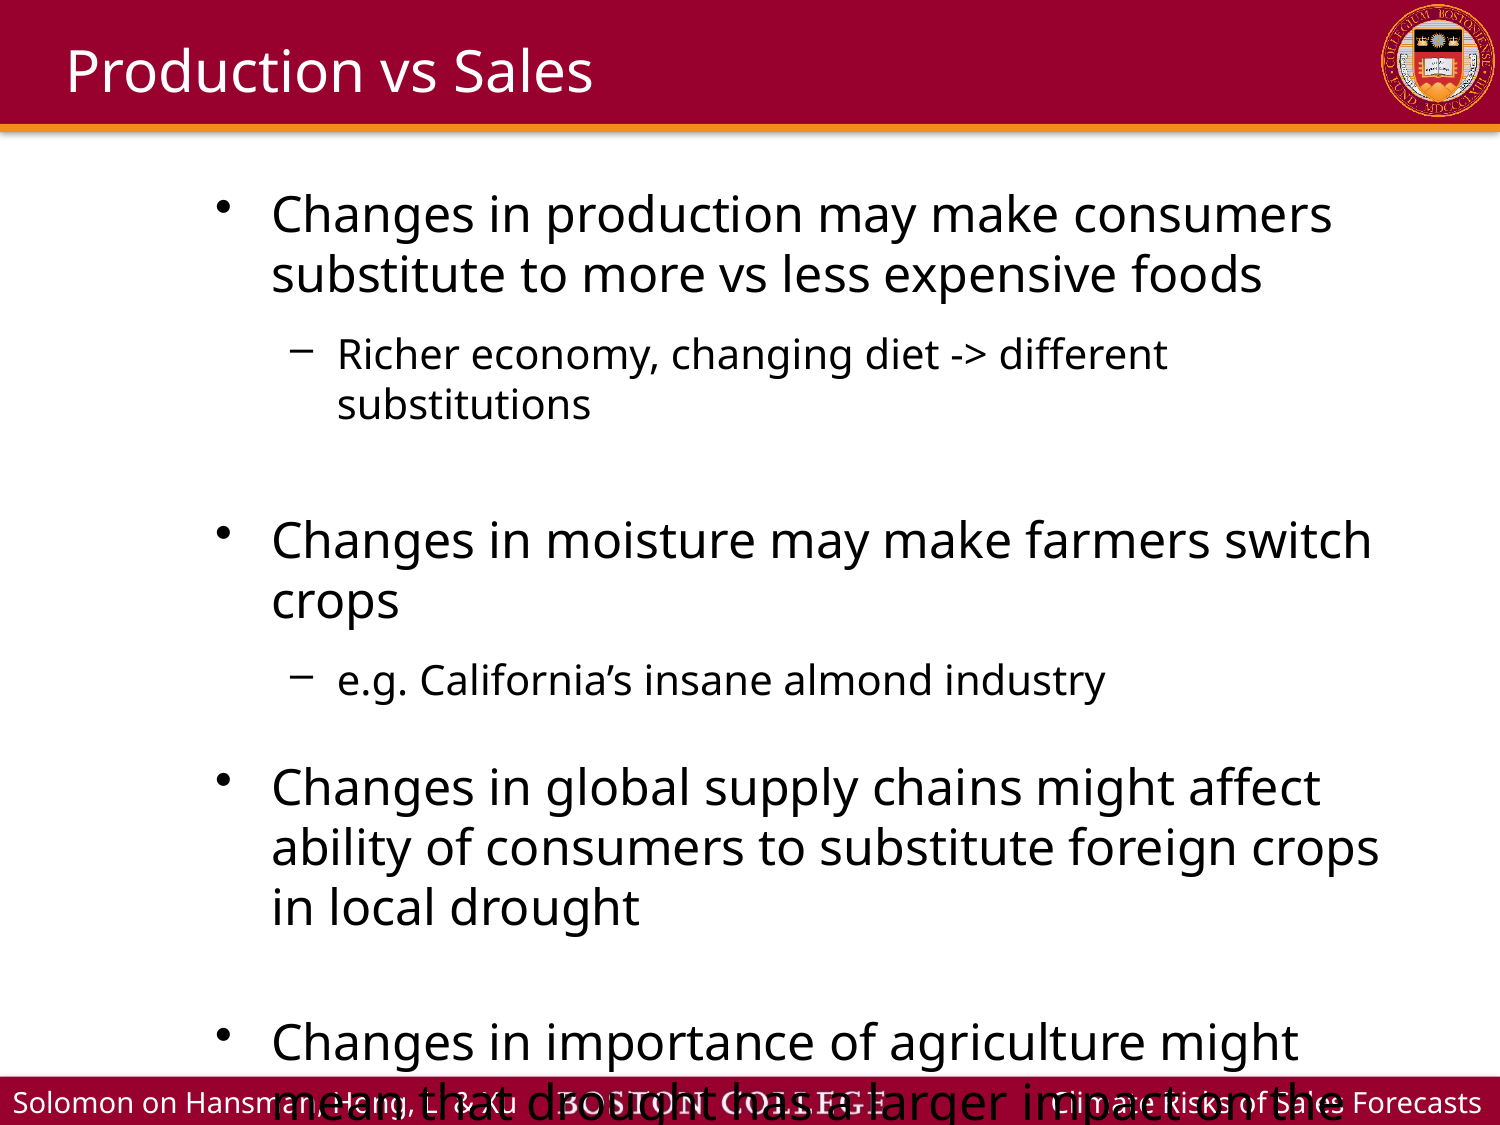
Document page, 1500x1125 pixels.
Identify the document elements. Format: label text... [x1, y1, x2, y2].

list Changes in production may make consumers substitute to more vs less expensive foods Richer economy, changing diet -> different substitutions Changes in moisture may make farmers switch crops e.g. California’s insane almond industry Changes in global supply chains might affect ability of consumers to substitute foreign crops in local drought Changes in importance of agriculture might mean that drought has a larger impact on the overall macroeconomy [199, 174, 1401, 1001]
picture [1381, 4, 1495, 117]
picture [553, 1086, 897, 1115]
title Production vs Sales [49, 24, 1388, 113]
